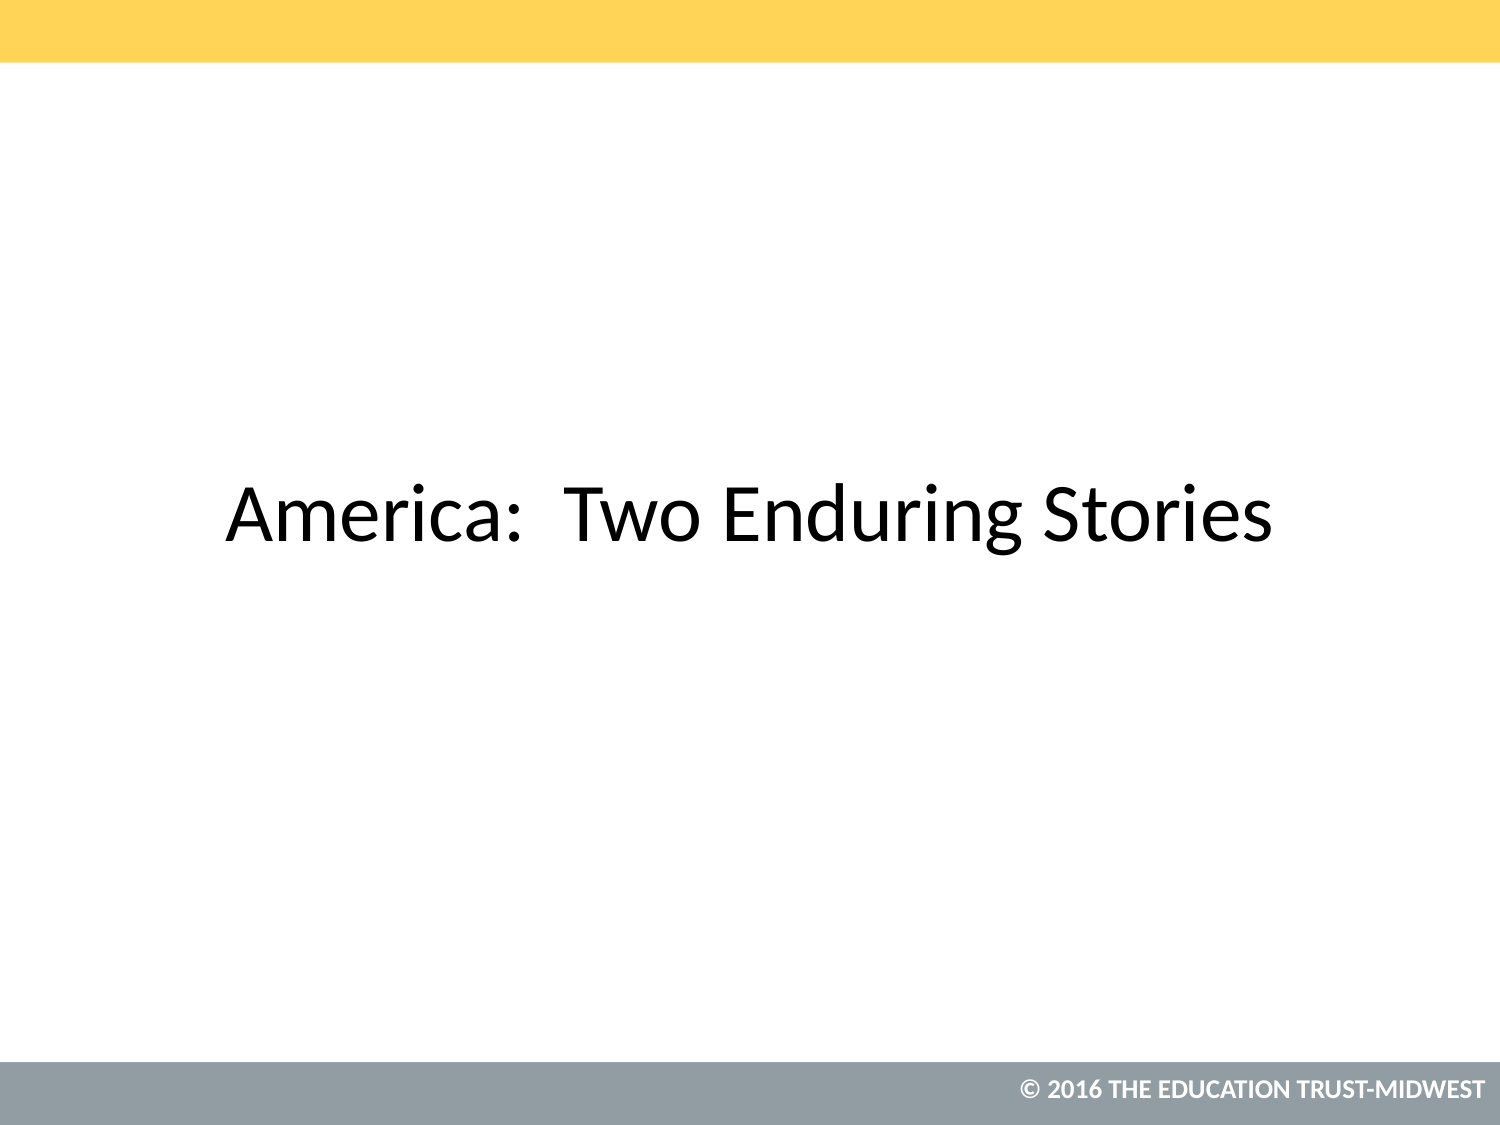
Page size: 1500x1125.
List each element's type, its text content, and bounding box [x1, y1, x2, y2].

title America: Two Enduring Stories [112, 387, 1388, 629]
